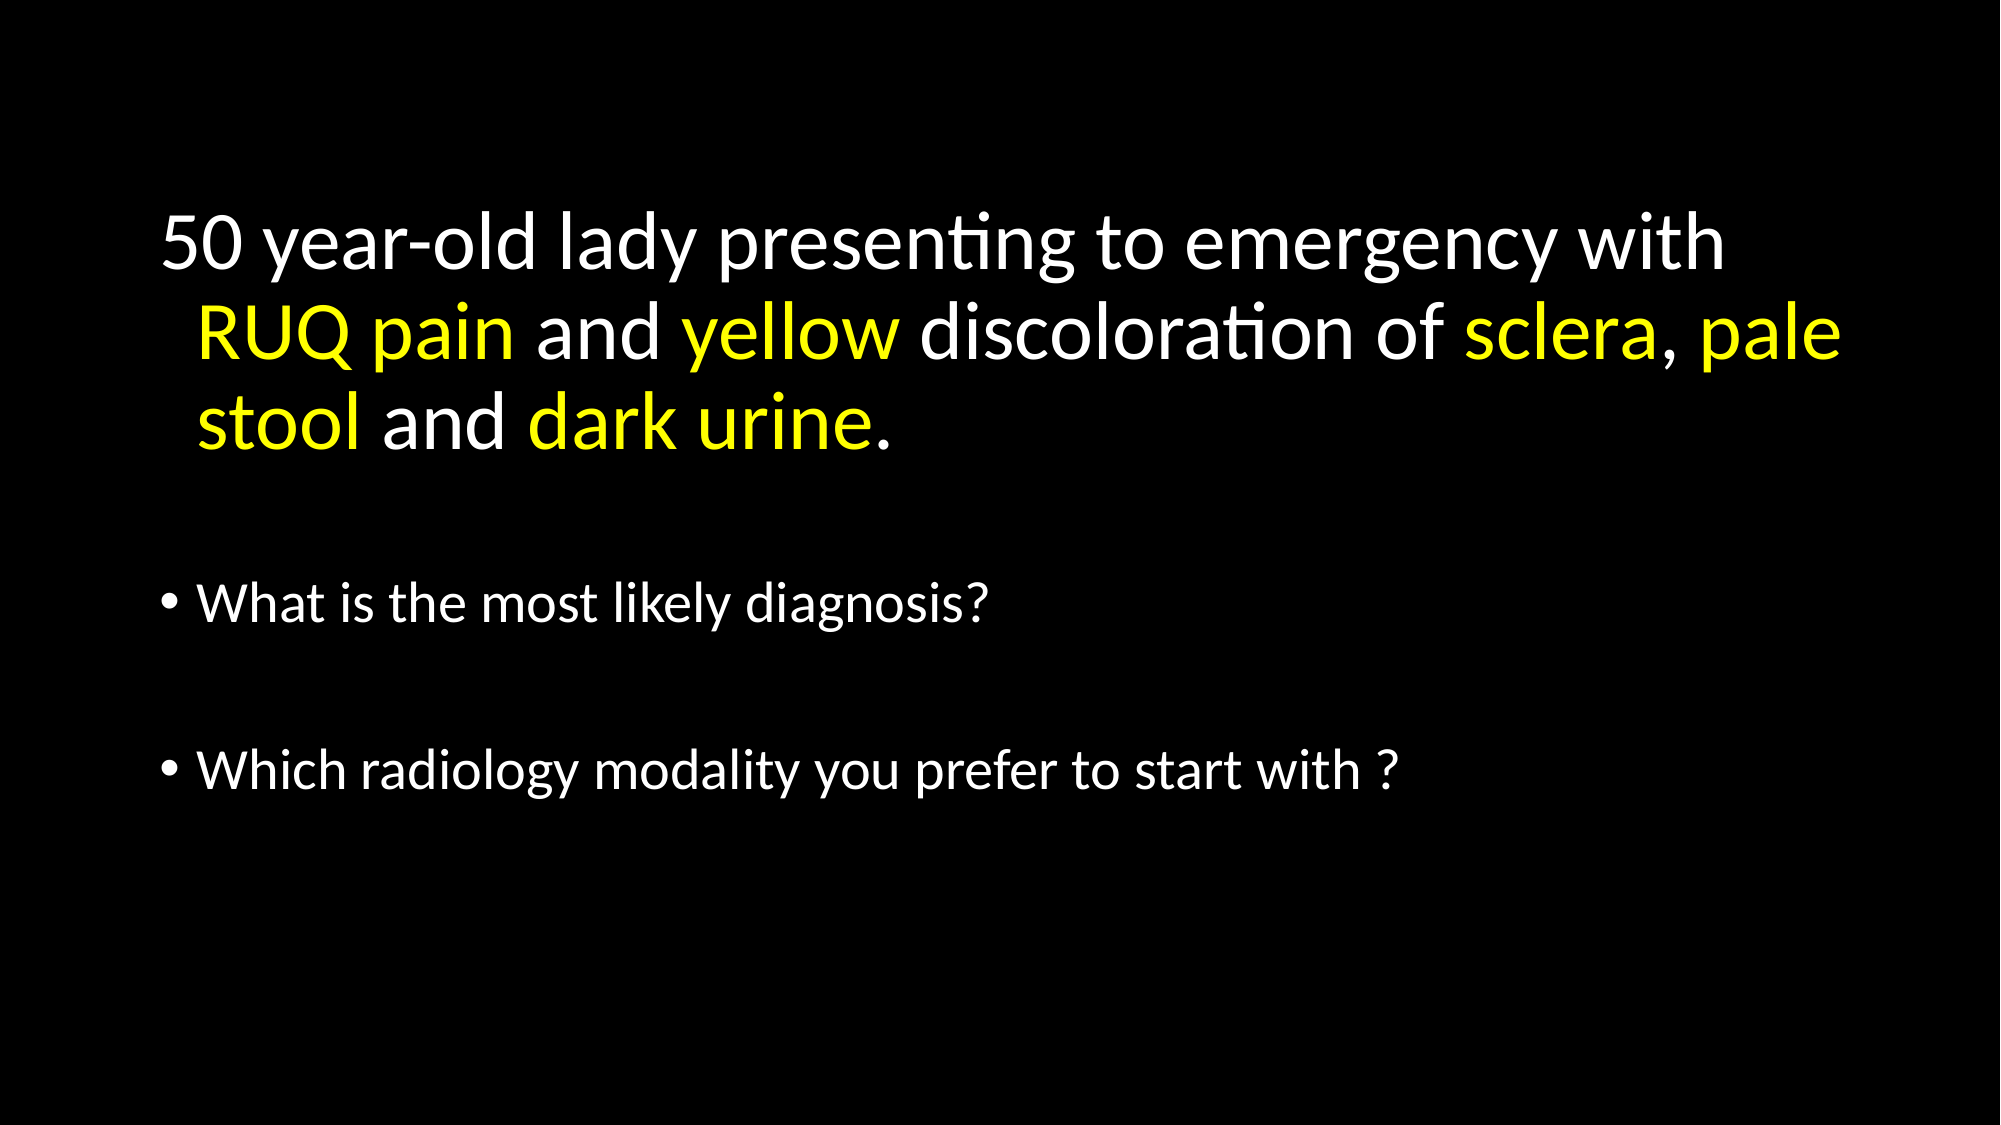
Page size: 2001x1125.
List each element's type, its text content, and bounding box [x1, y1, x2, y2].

list 50 year-old lady presenting to emergency with RUQ pain and yellow discoloration of sclera, pale stool and dark urine. What is the most likely diagnosis? Which radiology modality you prefer to start with ? [144, 190, 1870, 904]
